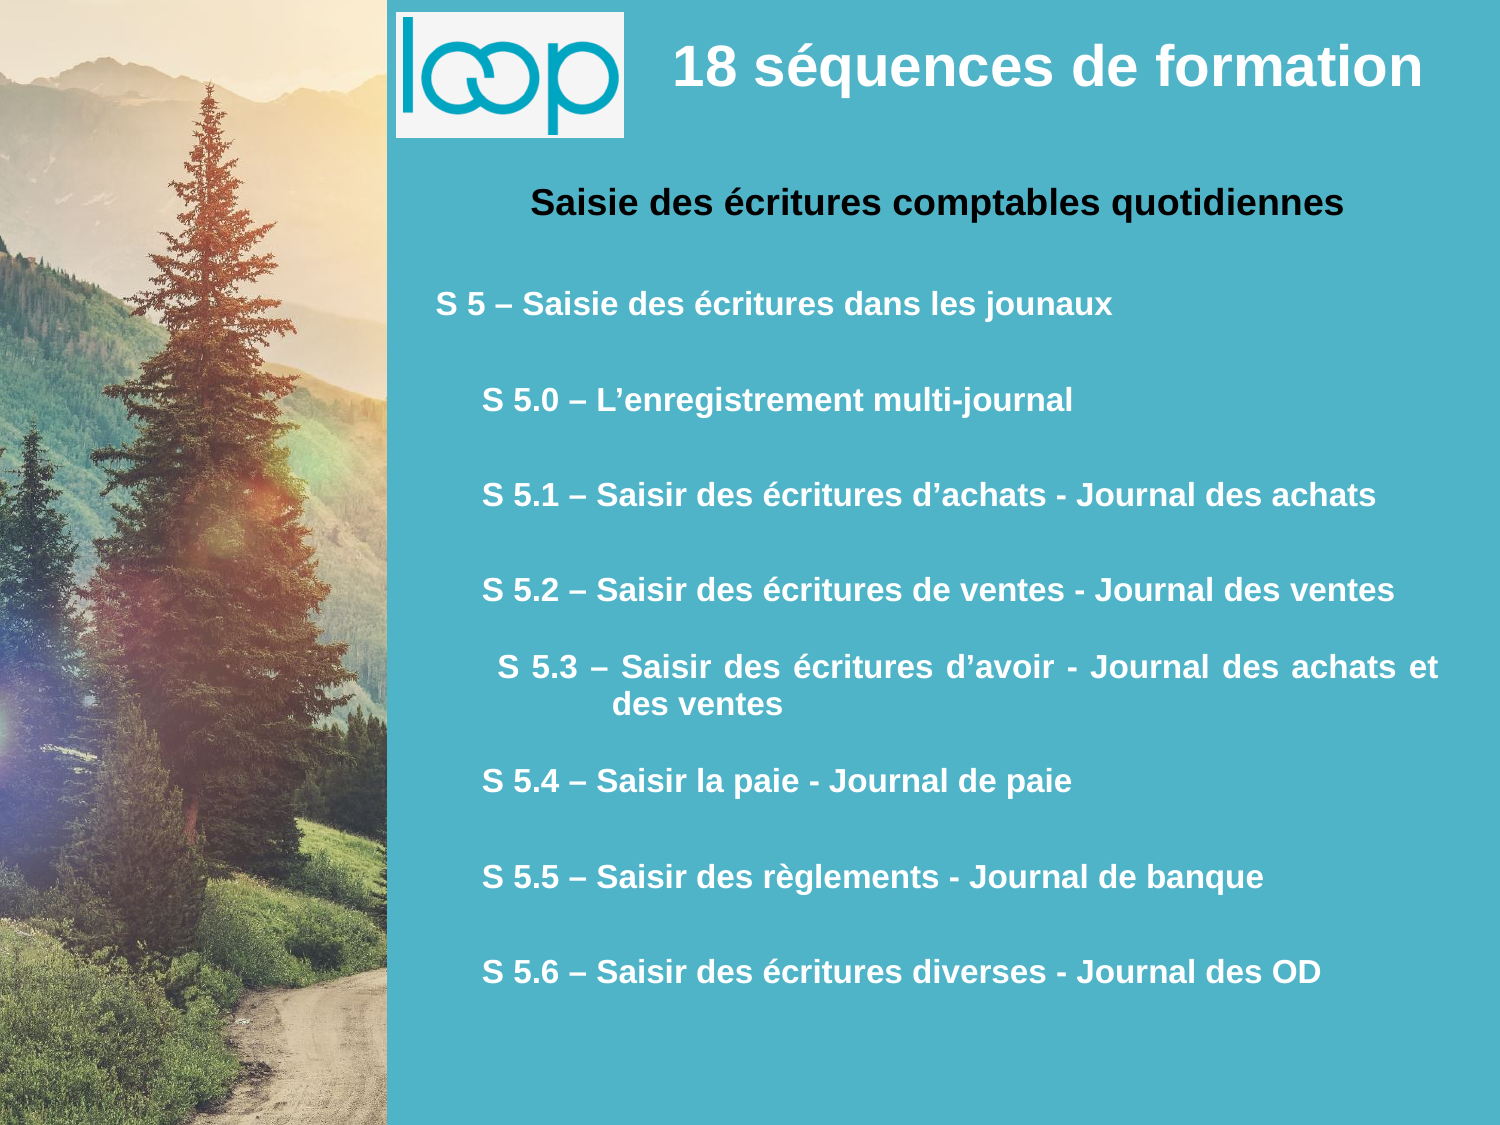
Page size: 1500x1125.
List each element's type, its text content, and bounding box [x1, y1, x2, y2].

table_cell S 5.4 – Saisir la paie - Journal de paie [424, 734, 1451, 829]
table_cell S 5.5 – Saisir des règlements - Journal de banque [424, 829, 1451, 924]
subtitle 18 séquences de formation [607, 6, 1490, 134]
table_cell S 5.2 – Saisir des écritures de ventes - Journal des ventes [424, 543, 1451, 638]
table_cell S 5.0 – L’enregistrement multi-journal [424, 352, 1451, 447]
table_header S 5 – Saisie des écritures dans les jounaux [424, 256, 1451, 352]
picture [396, 12, 624, 138]
picture [0, 0, 388, 1125]
table_cell S 5.3 – Saisir des écritures d’avoir - Journal des achats et des ventes [424, 638, 1451, 734]
table_cell S 5.6 – Saisir des écritures diverses - Journal des OD [424, 924, 1451, 1020]
table_cell S 5.1 – Saisir des écritures d’achats - Journal des achats [424, 447, 1451, 543]
text_box Saisie des écritures comptables quotidiennes [481, 170, 1394, 230]
